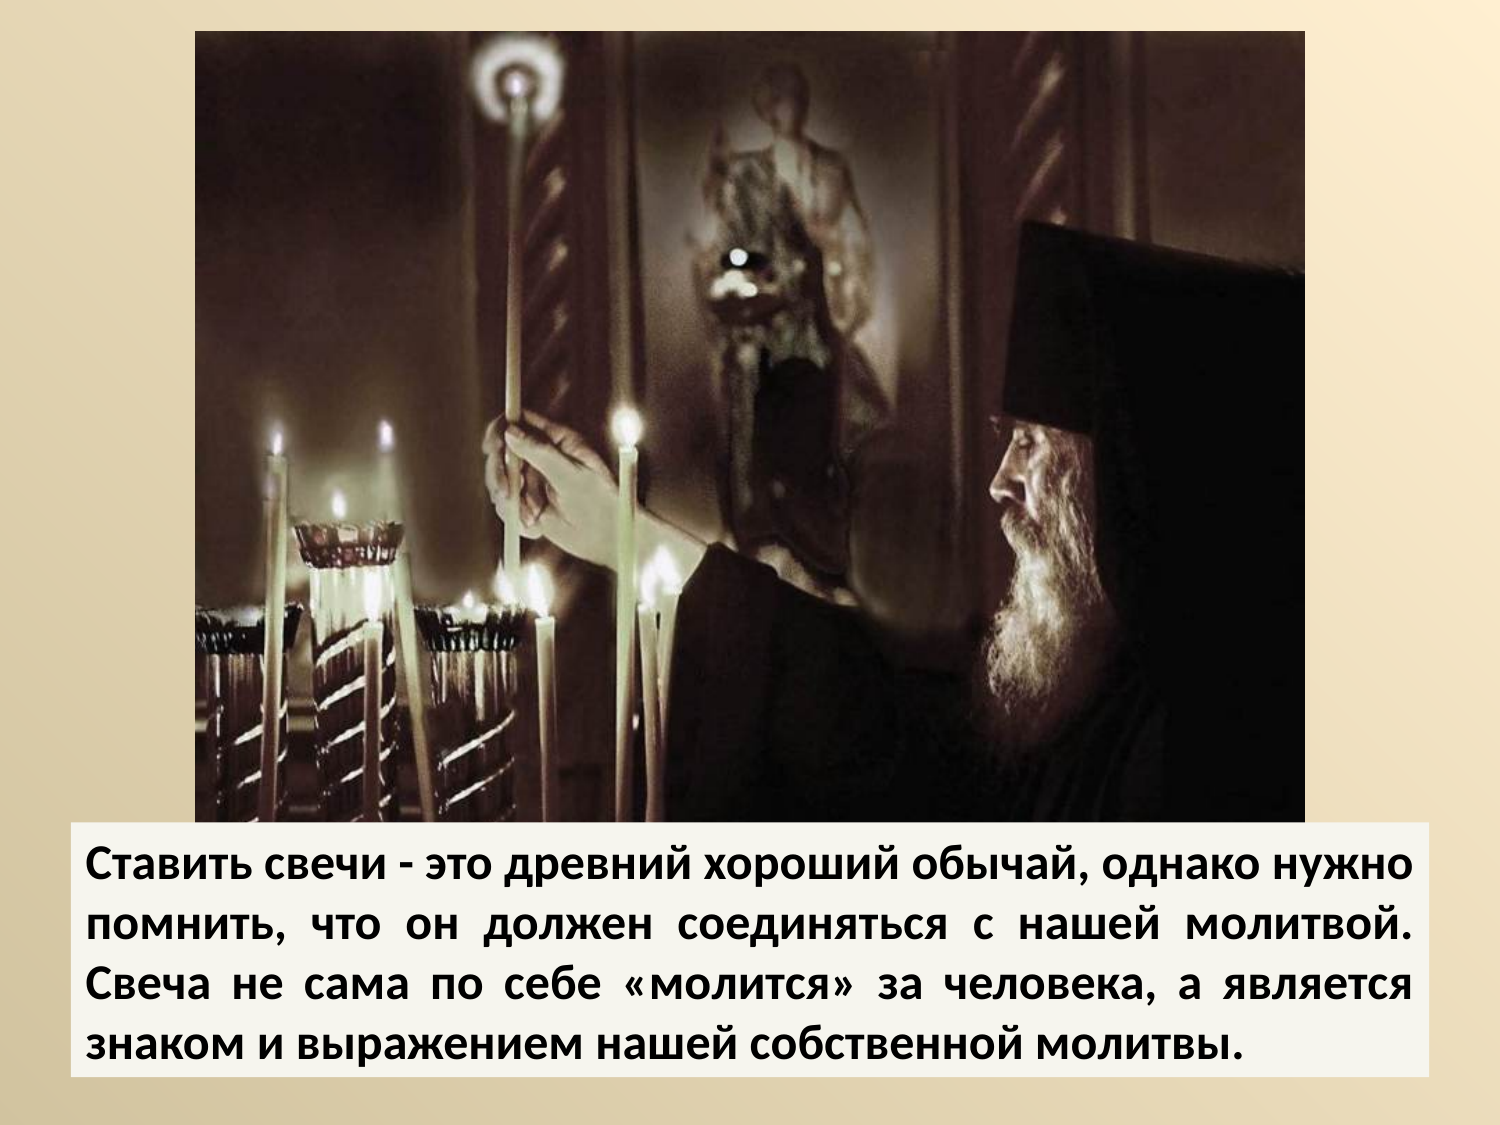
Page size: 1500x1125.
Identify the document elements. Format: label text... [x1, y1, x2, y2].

picture [194, 31, 1306, 865]
text_box Ставить свечи - это древний хороший обычай, однако нужно помнить, что он должен соединяться с нашей молитвой. Свеча не сама по себе «молится» за человека, а является знаком и выражением нашей собственной молитвы. [70, 822, 1430, 1078]
